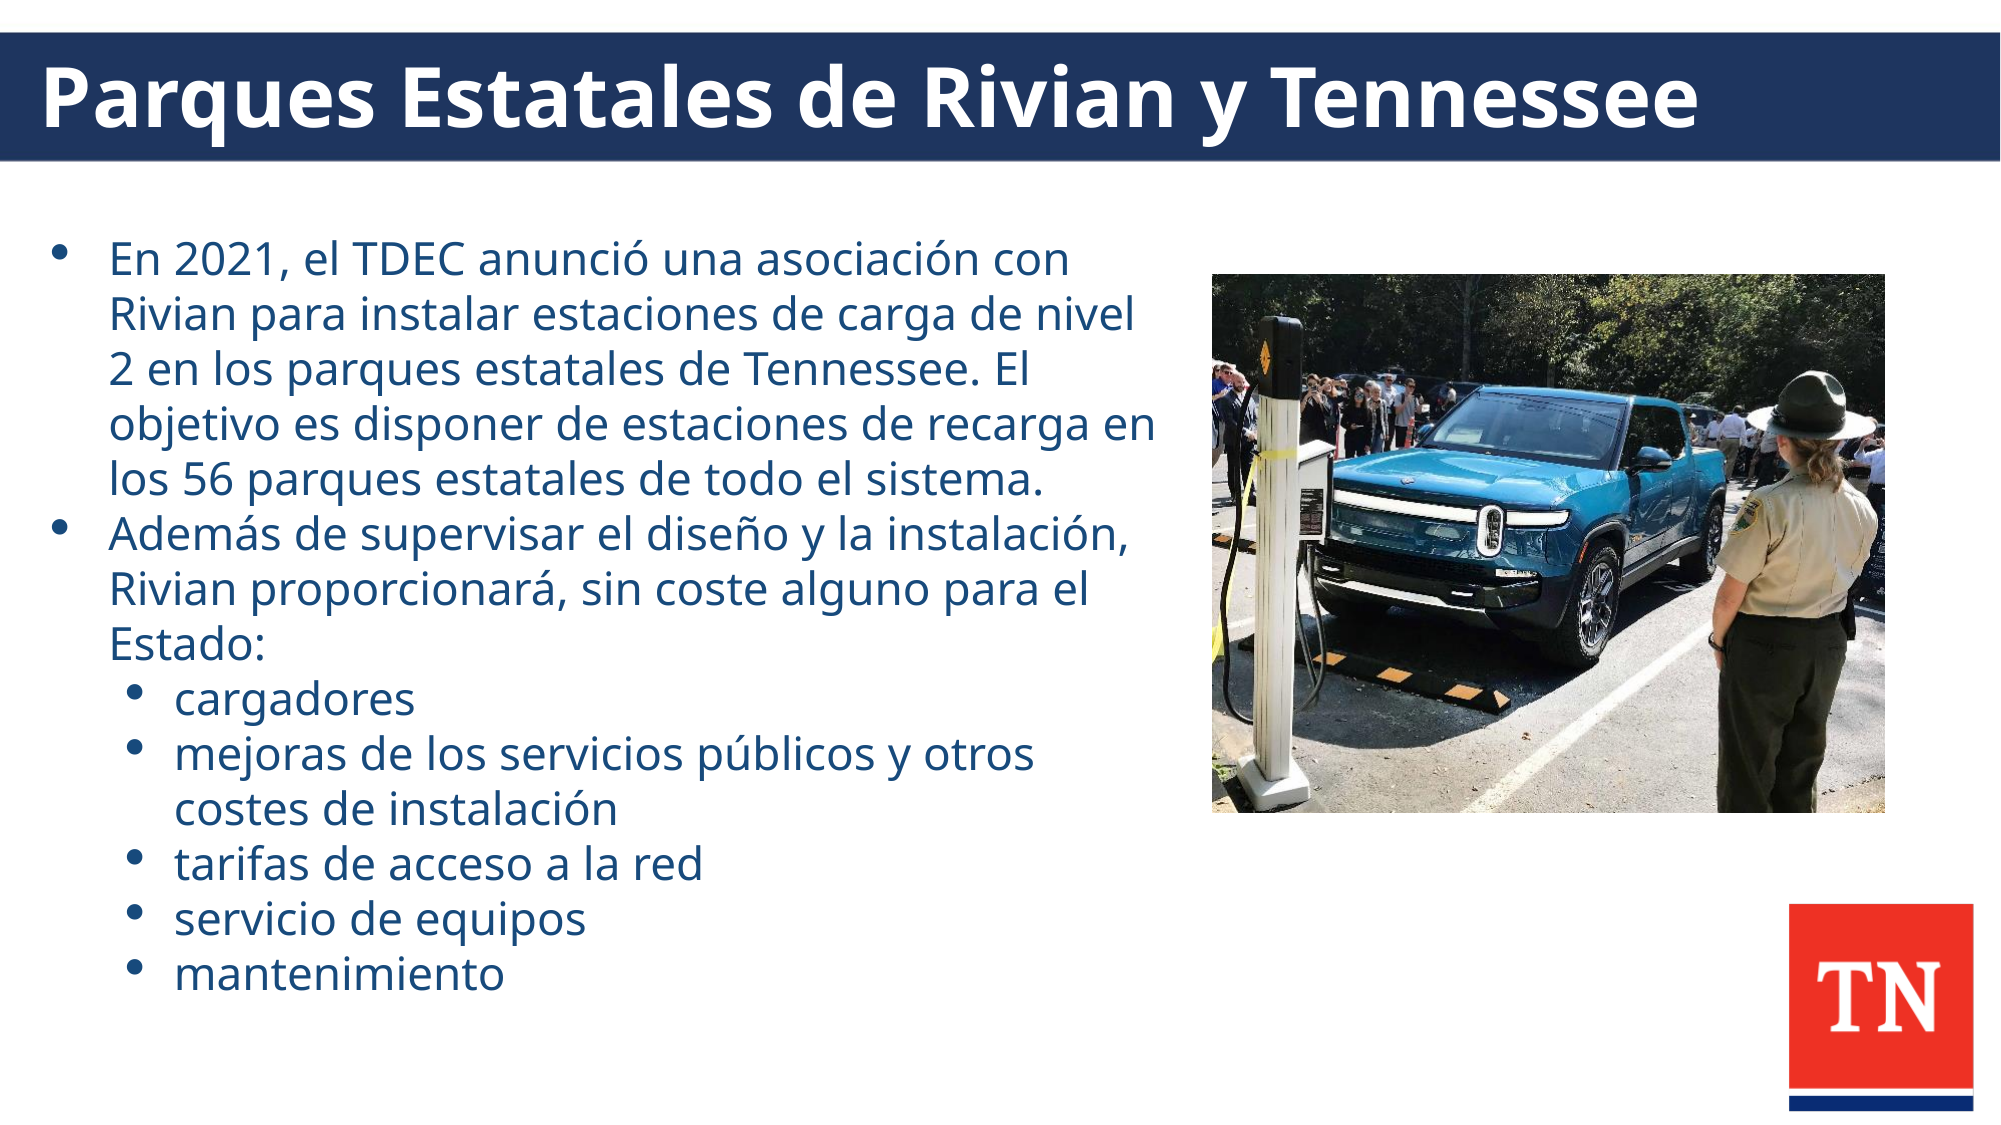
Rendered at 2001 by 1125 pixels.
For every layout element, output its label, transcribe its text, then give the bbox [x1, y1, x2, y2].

picture [0, 0, 2001, 1125]
list En 2021, el TDEC anunció una asociación con Rivian para instalar estaciones de carga de nivel 2 en los parques estatales de Tennessee. El objetivo es disponer de estaciones de recarga en los 56 parques estatales de todo el sistema. Además de supervisar el diseño y la instalación, Rivian proporcionará, sin coste alguno para el Estado: cargadores mejoras de los servicios públicos y otros costes de instalación tarifas de acceso a la red servicio de equipos mantenimiento [37, 149, 1188, 948]
title Parques Estatales de Rivian y Tennessee [24, 37, 1854, 164]
